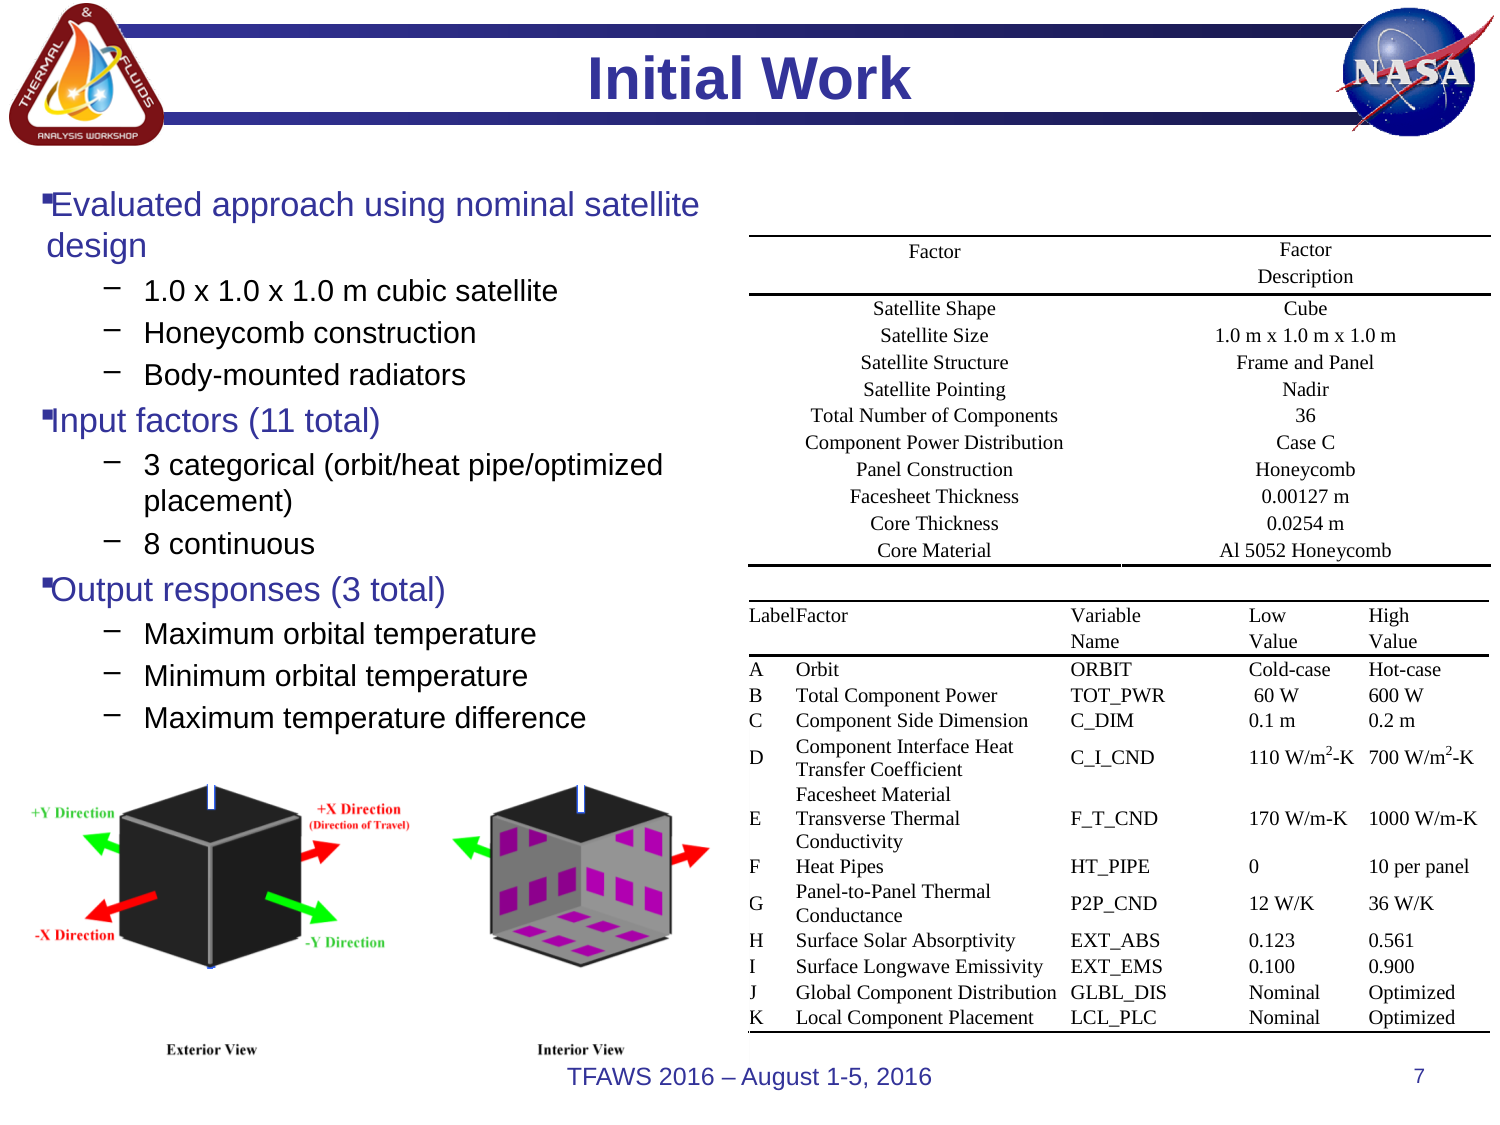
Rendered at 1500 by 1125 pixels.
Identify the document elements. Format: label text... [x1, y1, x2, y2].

picture [1325, 0, 1500, 149]
picture [24, 599, 1493, 1067]
footer TFAWS 2016 – August 1-5, 2016 [449, 1049, 1051, 1101]
slide_number 7 [1112, 1049, 1426, 1101]
picture [747, 234, 1494, 573]
picture [9, 3, 165, 146]
title Initial Work [74, 30, 1426, 119]
list Evaluated approach using nominal satellite design 1.0 x 1.0 x 1.0 m cubic satellite Honeycomb construction Body-mounted radiators Input factors (11 total) 3 categorical (orbit/heat pipe/optimized placement) 8 continuous Output responses (3 total) Maximum orbital temperature Minimum orbital temperature Maximum temperature difference [24, 174, 826, 726]
